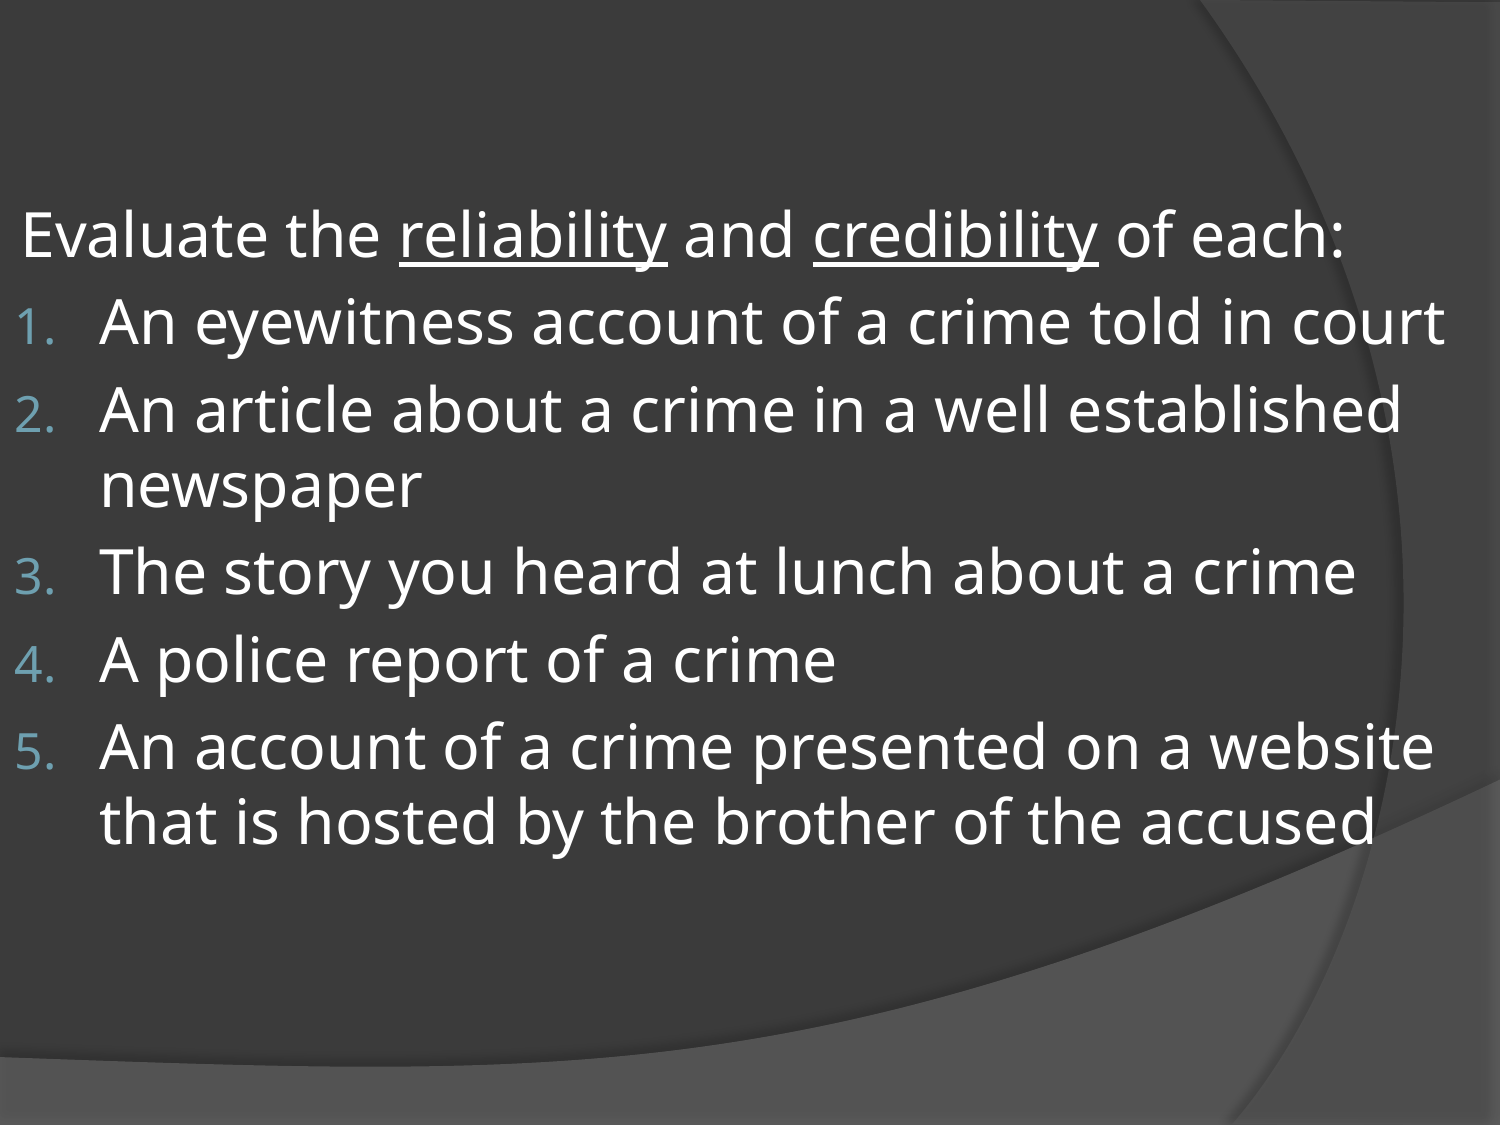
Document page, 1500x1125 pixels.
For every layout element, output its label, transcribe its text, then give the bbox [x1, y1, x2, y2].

list Evaluate the reliability and credibility of each: An eyewitness account of a crime told in court An article about a crime in a well established newspaper The story you heard at lunch about a crime A police report of a crime An account of a crime presented on a website that is hosted by the brother of the accused [0, 187, 1500, 930]
